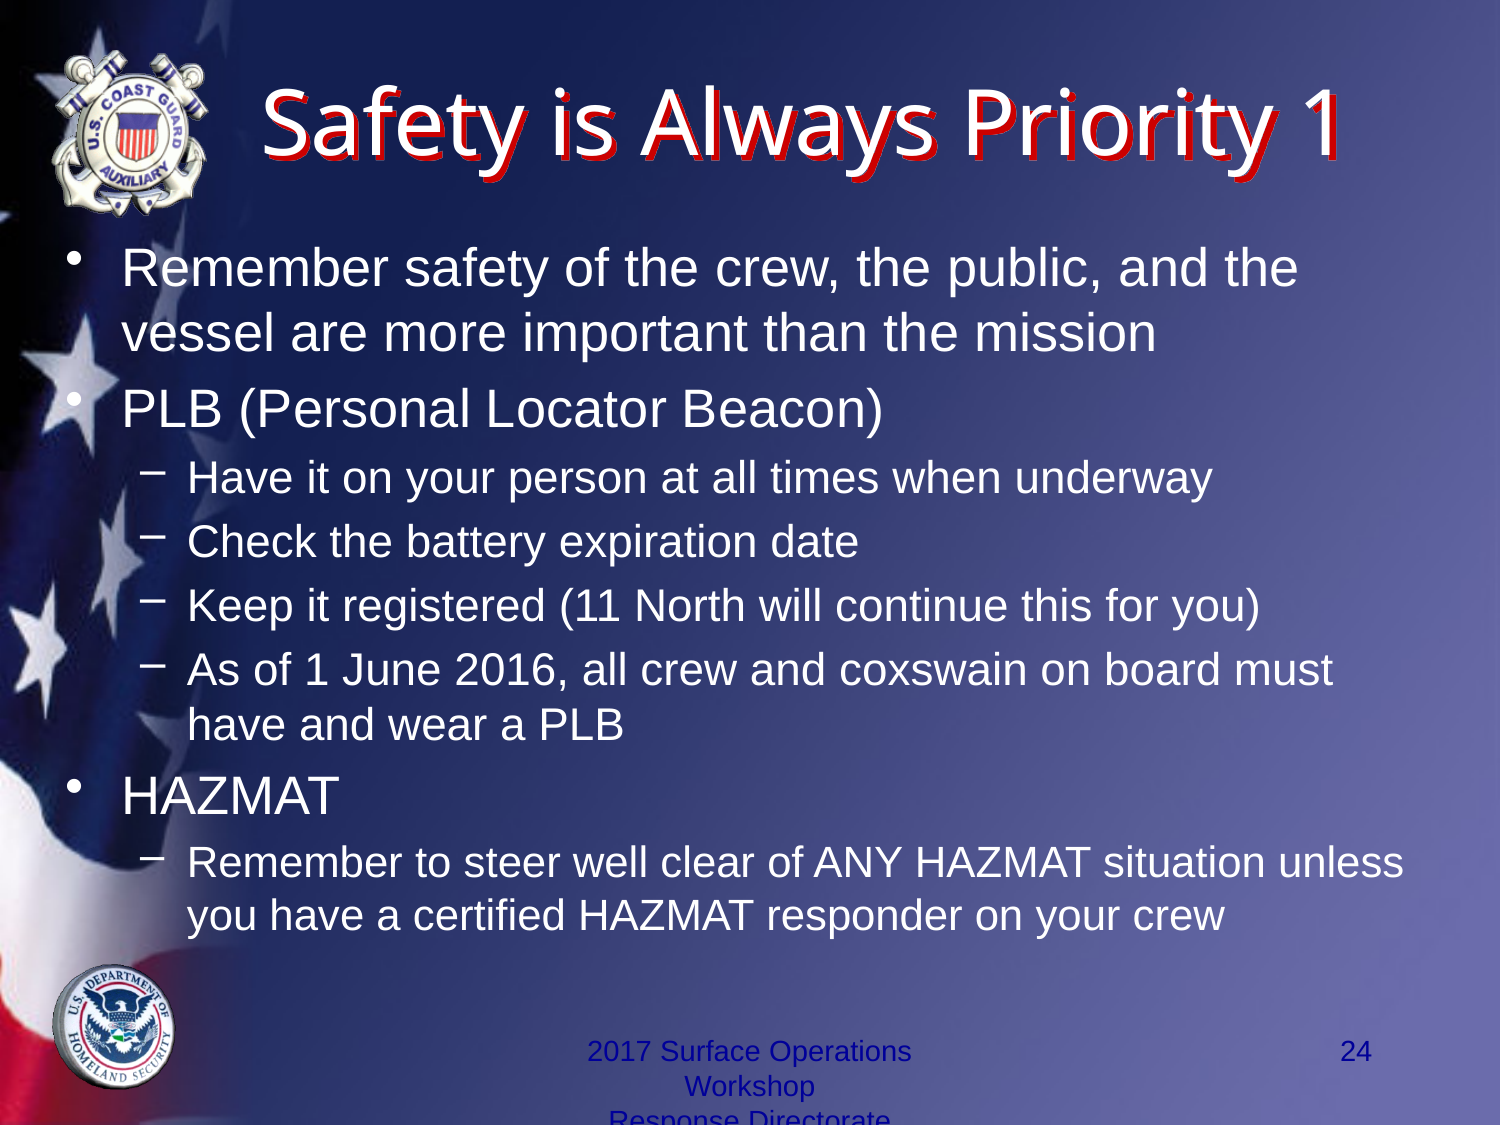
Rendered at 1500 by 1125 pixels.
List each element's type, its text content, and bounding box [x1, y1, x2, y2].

title Safety is Always Priority 1 [187, 37, 1426, 201]
list Remember safety of the crew, the public, and the vessel are more important than the mission PLB (Personal Locator Beacon) Have it on your person at all times when underway Check the battery expiration date Keep it registered (11 North will continue this for you) As of 1 June 2016, all crew and coxswain on board must have and wear a PLB HAZMAT Remember to steer well clear of ANY HAZMAT situation unless you have a certified HAZMAT responder on your crew [49, 224, 1451, 1013]
picture [0, 0, 1500, 1125]
footer 2017 Surface Operations Workshop Response Directorate [512, 1024, 988, 1101]
slide_number 24 [1074, 1024, 1388, 1101]
